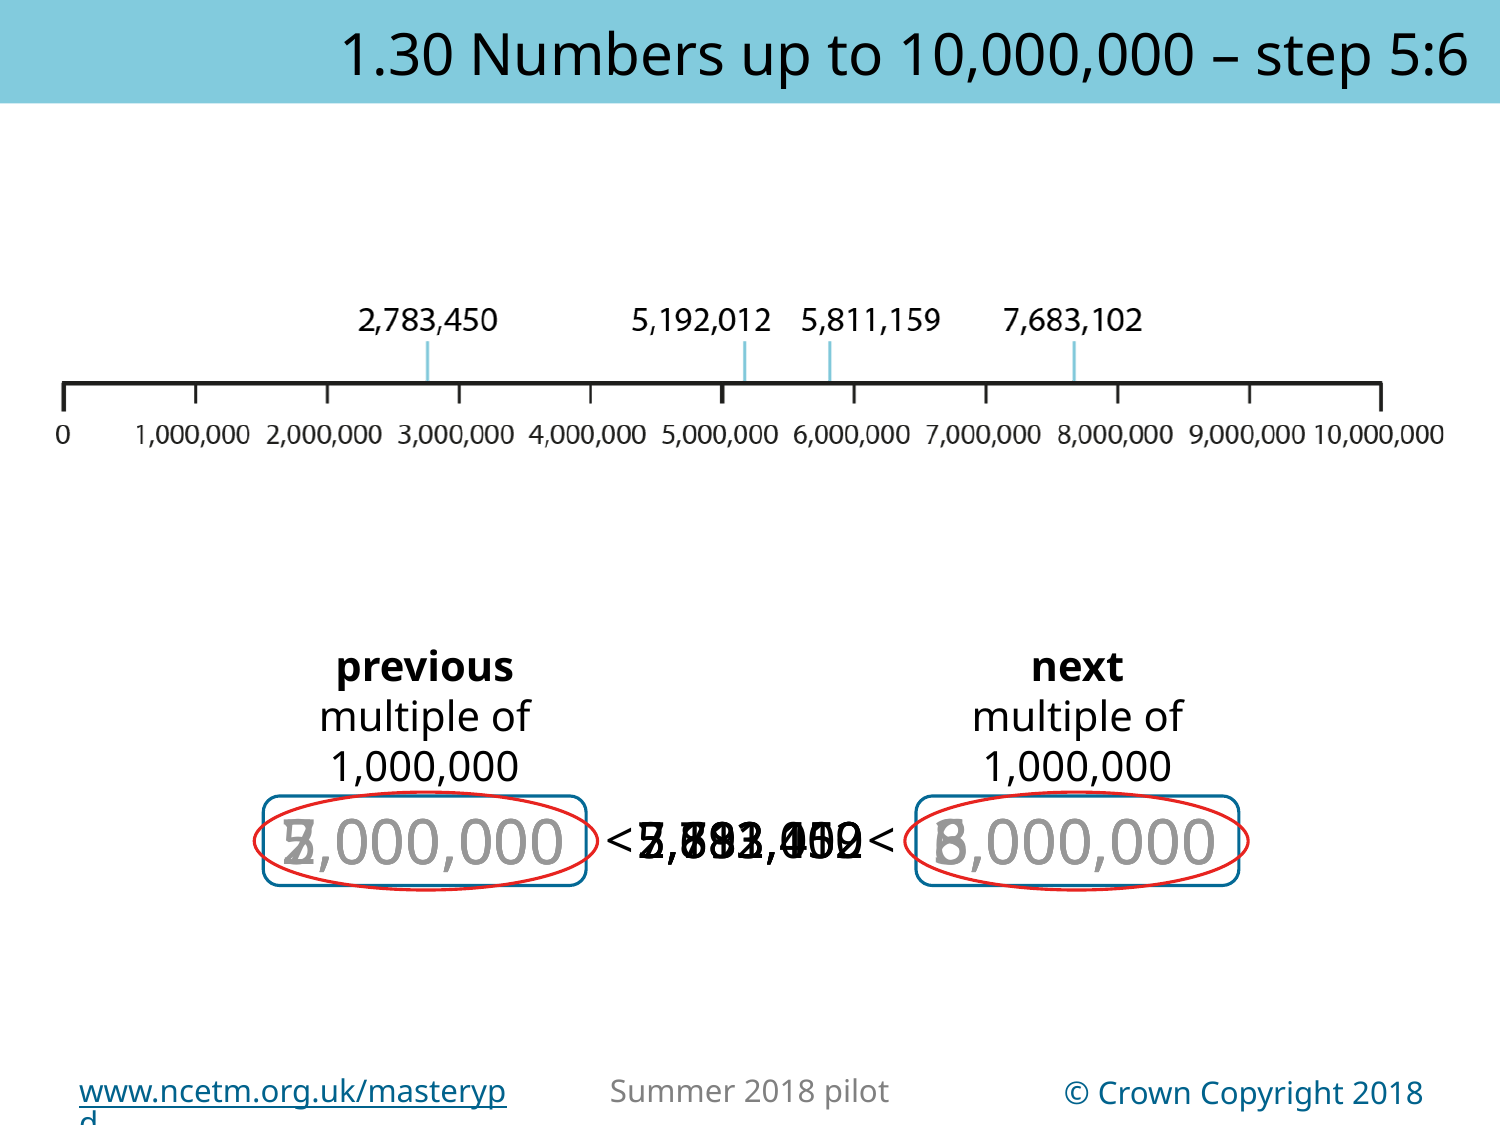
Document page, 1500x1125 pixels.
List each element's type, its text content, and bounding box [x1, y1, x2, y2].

text_box [1244, 830, 1249, 852]
list 1.30 Numbers up to 10,000,000 – step 5:6 [0, 0, 1500, 104]
picture [55, 301, 1445, 450]
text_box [262, 631, 1240, 886]
